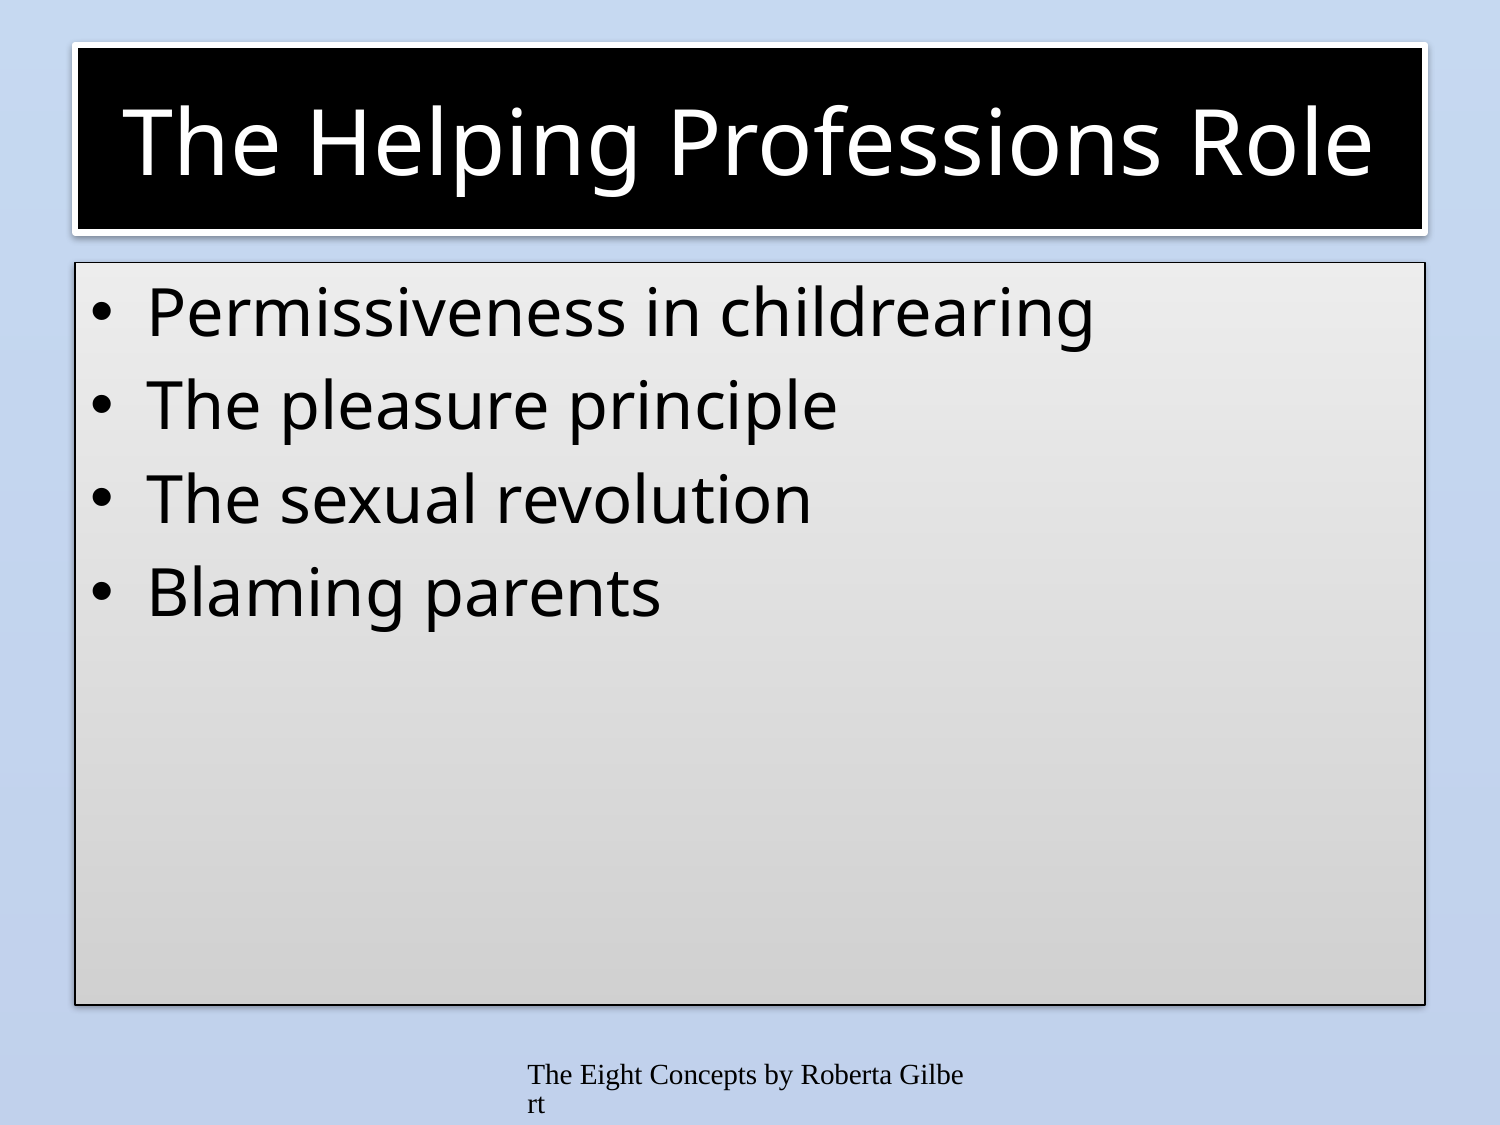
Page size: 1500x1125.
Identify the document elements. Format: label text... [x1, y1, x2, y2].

footer The Eight Concepts by Roberta Gilbert [512, 1042, 988, 1103]
title The Helping Professions Role [72, 42, 1428, 236]
list Permissiveness in childrearing The pleasure principle The sexual revolution Blaming parents [74, 262, 1426, 1006]
